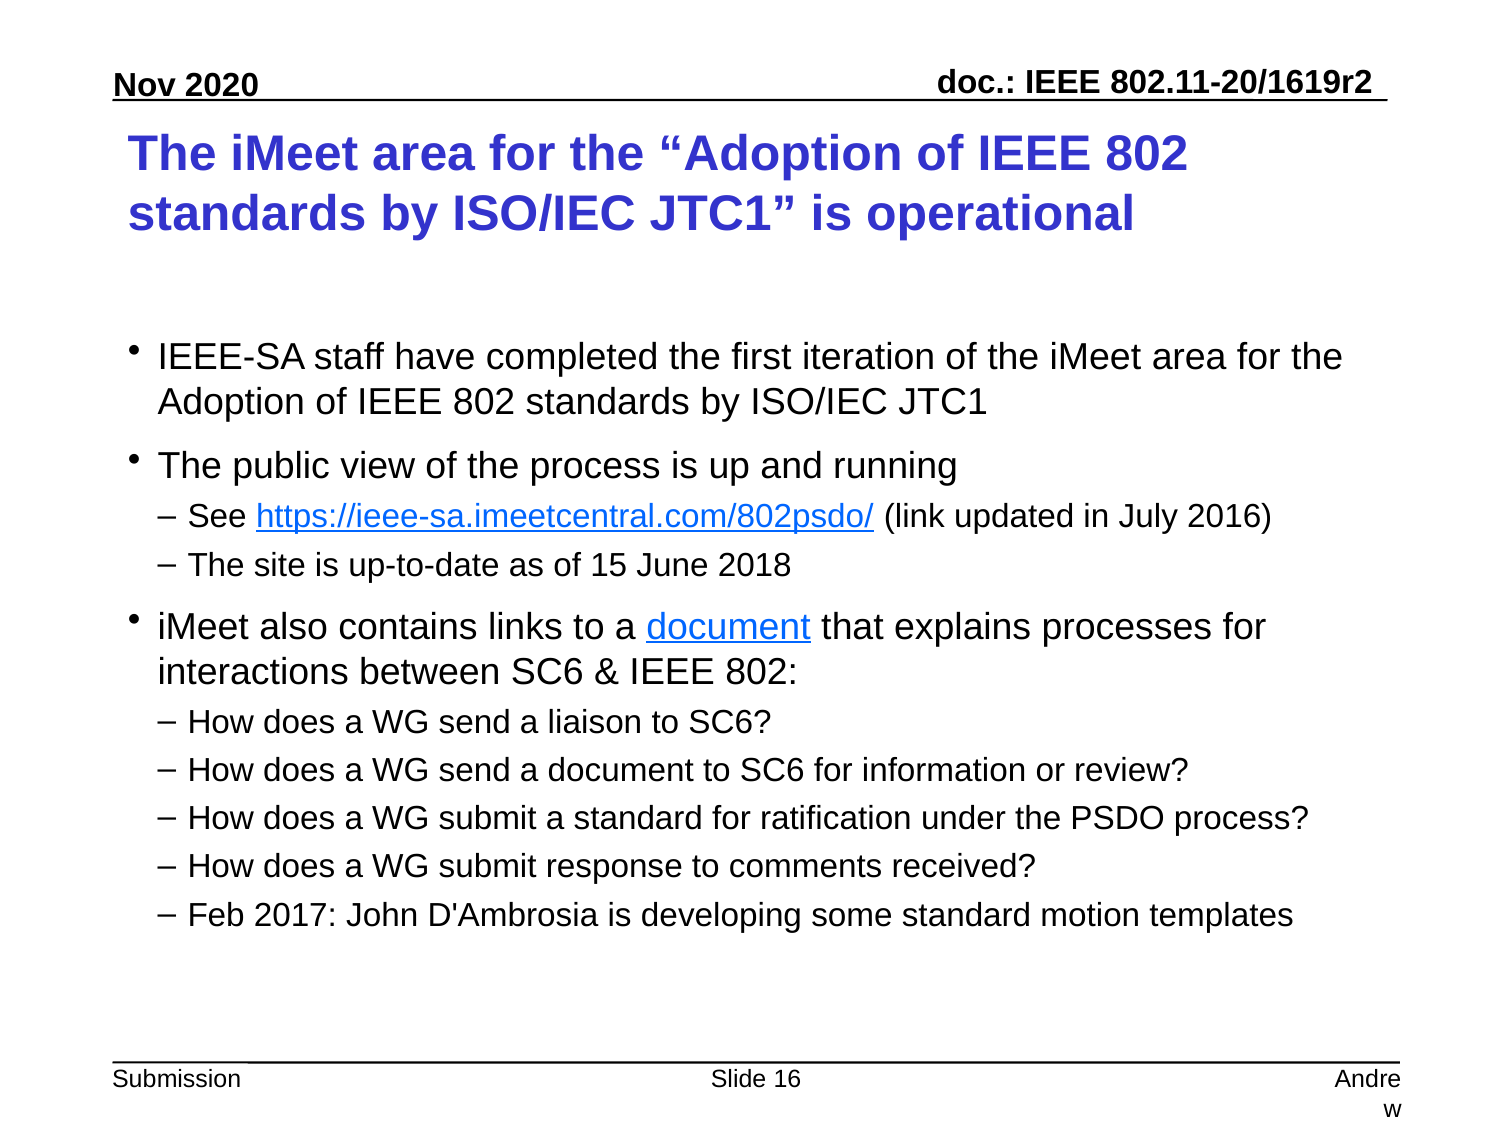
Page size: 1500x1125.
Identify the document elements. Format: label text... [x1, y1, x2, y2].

list IEEE-SA staff have completed the first iteration of the iMeet area for the Adoption of IEEE 802 standards by ISO/IEC JTC1 The public view of the process is up and running See https://ieee-sa.imeetcentral.com/802psdo/ (link updated in July 2016) The site is up-to-date as of 15 June 2018 iMeet also contains links to a document that explains processes for interactions between SC6 & IEEE 802: How does a WG send a liaison to SC6? How does a WG send a document to SC6 for information or review? How does a WG submit a standard for ratification under the PSDO process? How does a WG submit response to comments received? Feb 2017: John D'Ambrosia is developing some standard motion templates [112, 324, 1388, 1000]
title The iMeet area for the “Adoption of IEEE 802 standards by ISO/IEC JTC1” is operational [112, 112, 1388, 288]
footer Andrew Myles, Cisco [1320, 1061, 1402, 1093]
slide_number Slide 16 [709, 1061, 803, 1093]
